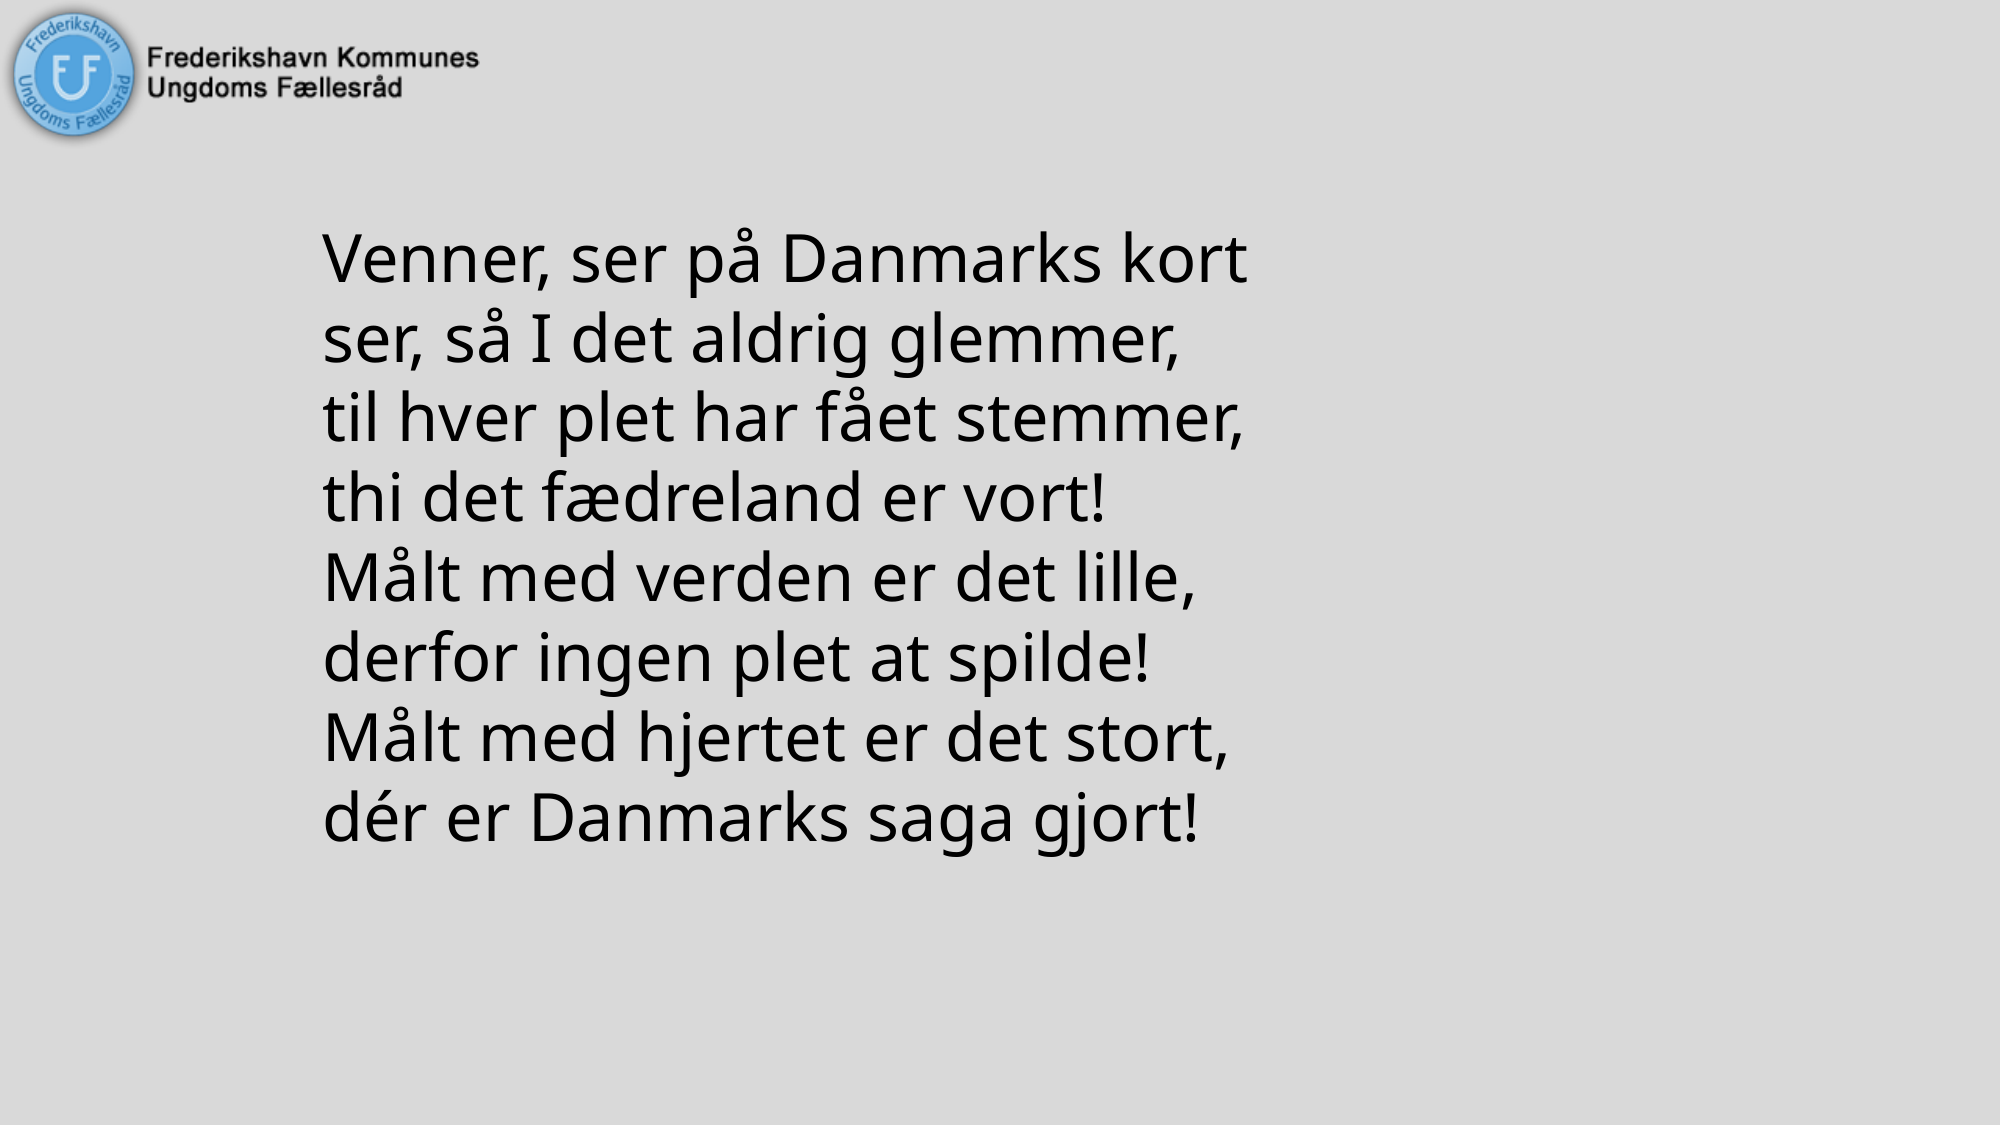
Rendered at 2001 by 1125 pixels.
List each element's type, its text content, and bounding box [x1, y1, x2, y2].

text_box Venner, ser på Danmarks kort ser, så I det aldrig glemmer, til hver plet har fået stemmer, thi det fædreland er vort! Målt med verden er det lille, derfor ingen plet at spilde! Målt med hjertet er det stort, dér er Danmarks saga gjort! [307, 207, 1737, 1023]
picture [0, 0, 480, 152]
